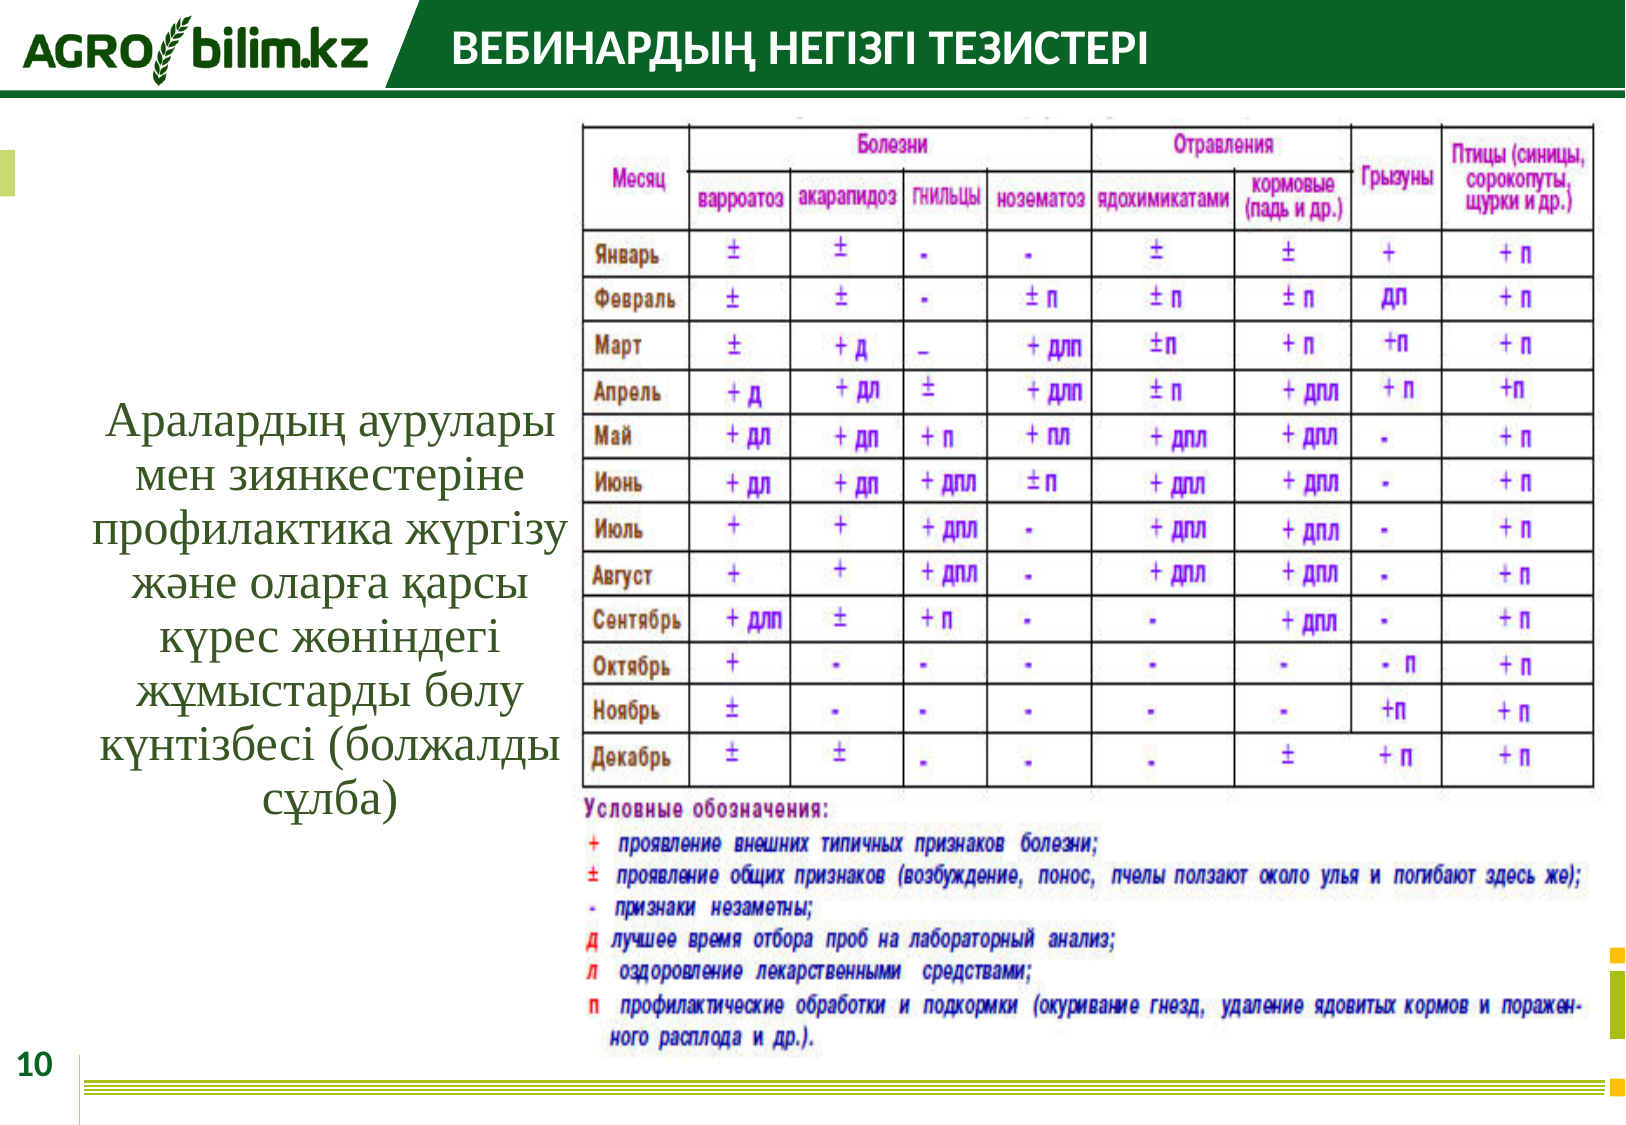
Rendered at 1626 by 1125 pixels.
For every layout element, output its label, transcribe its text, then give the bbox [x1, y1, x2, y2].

text_box [1610, 971, 1625, 1039]
title Аралардың аурулары мен зиянкестеріне профилактика жүргізу және оларға қарсы күрес жөніндегі жұмыстарды бөлу күнтізбесі (болжалды сұлба) [67, 222, 566, 925]
text_box [0, 149, 16, 197]
text_box [1610, 947, 1625, 964]
text_box [385, 0, 1625, 88]
text_box ВЕБИНАРДЫҢ НЕГІЗГІ ТЕЗИСТЕРІ [435, 6, 1485, 83]
text_box [1609, 1078, 1625, 1097]
picture [22, 15, 369, 86]
picture [571, 117, 1605, 1078]
text_box 10 [0, 1031, 75, 1092]
text_box [0, 90, 1625, 98]
